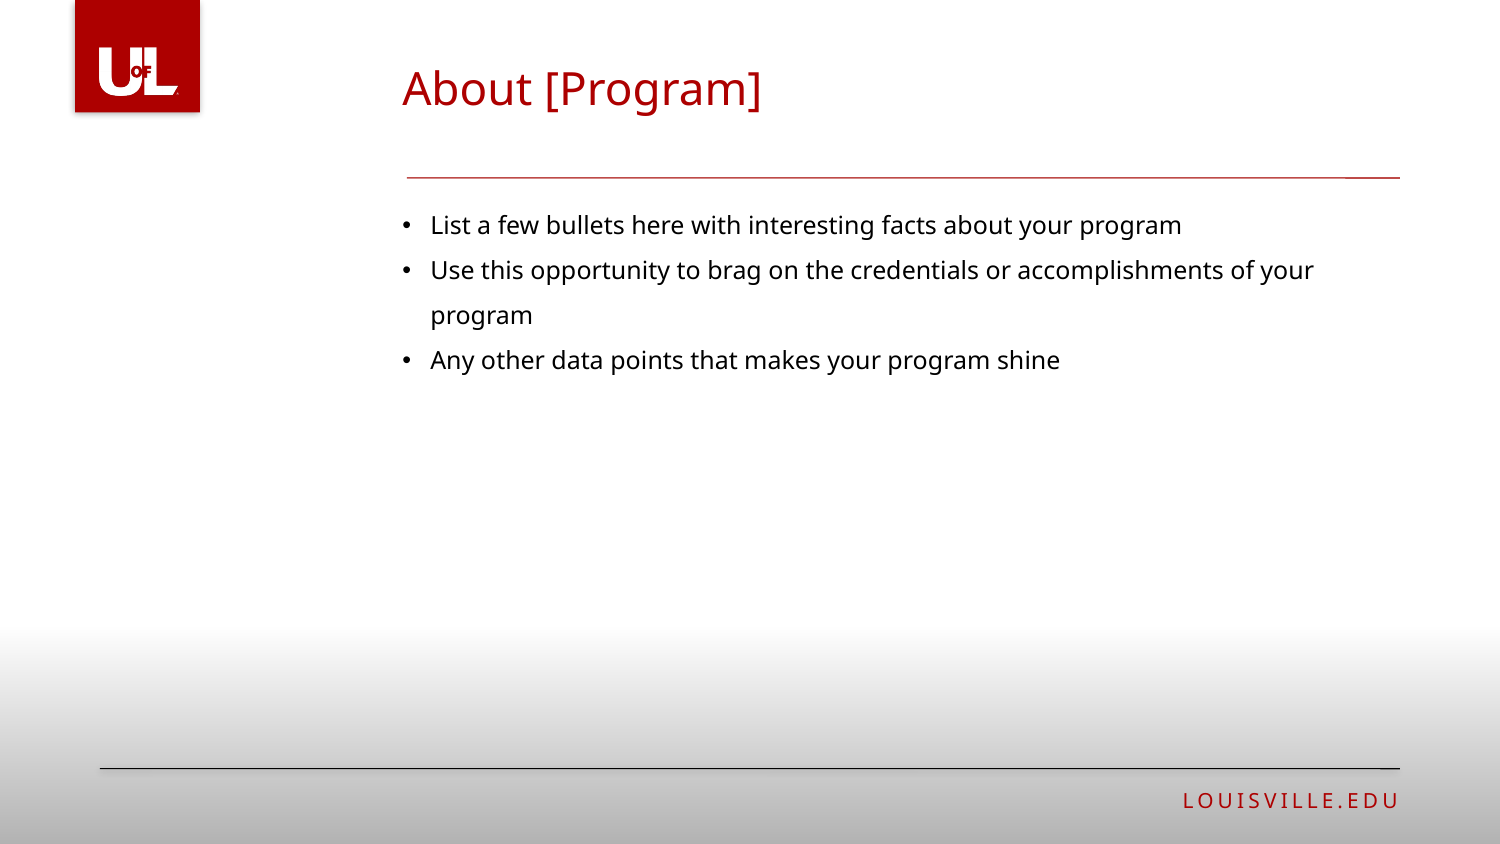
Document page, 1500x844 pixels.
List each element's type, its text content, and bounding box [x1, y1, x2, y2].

list List a few bullets here with interesting facts about your program Use this opportunity to brag on the credentials or accomplishments of your program Any other data points that makes your program shine [387, 187, 1400, 732]
list About [Program] [387, 18, 1400, 122]
picture [99, 47, 179, 96]
